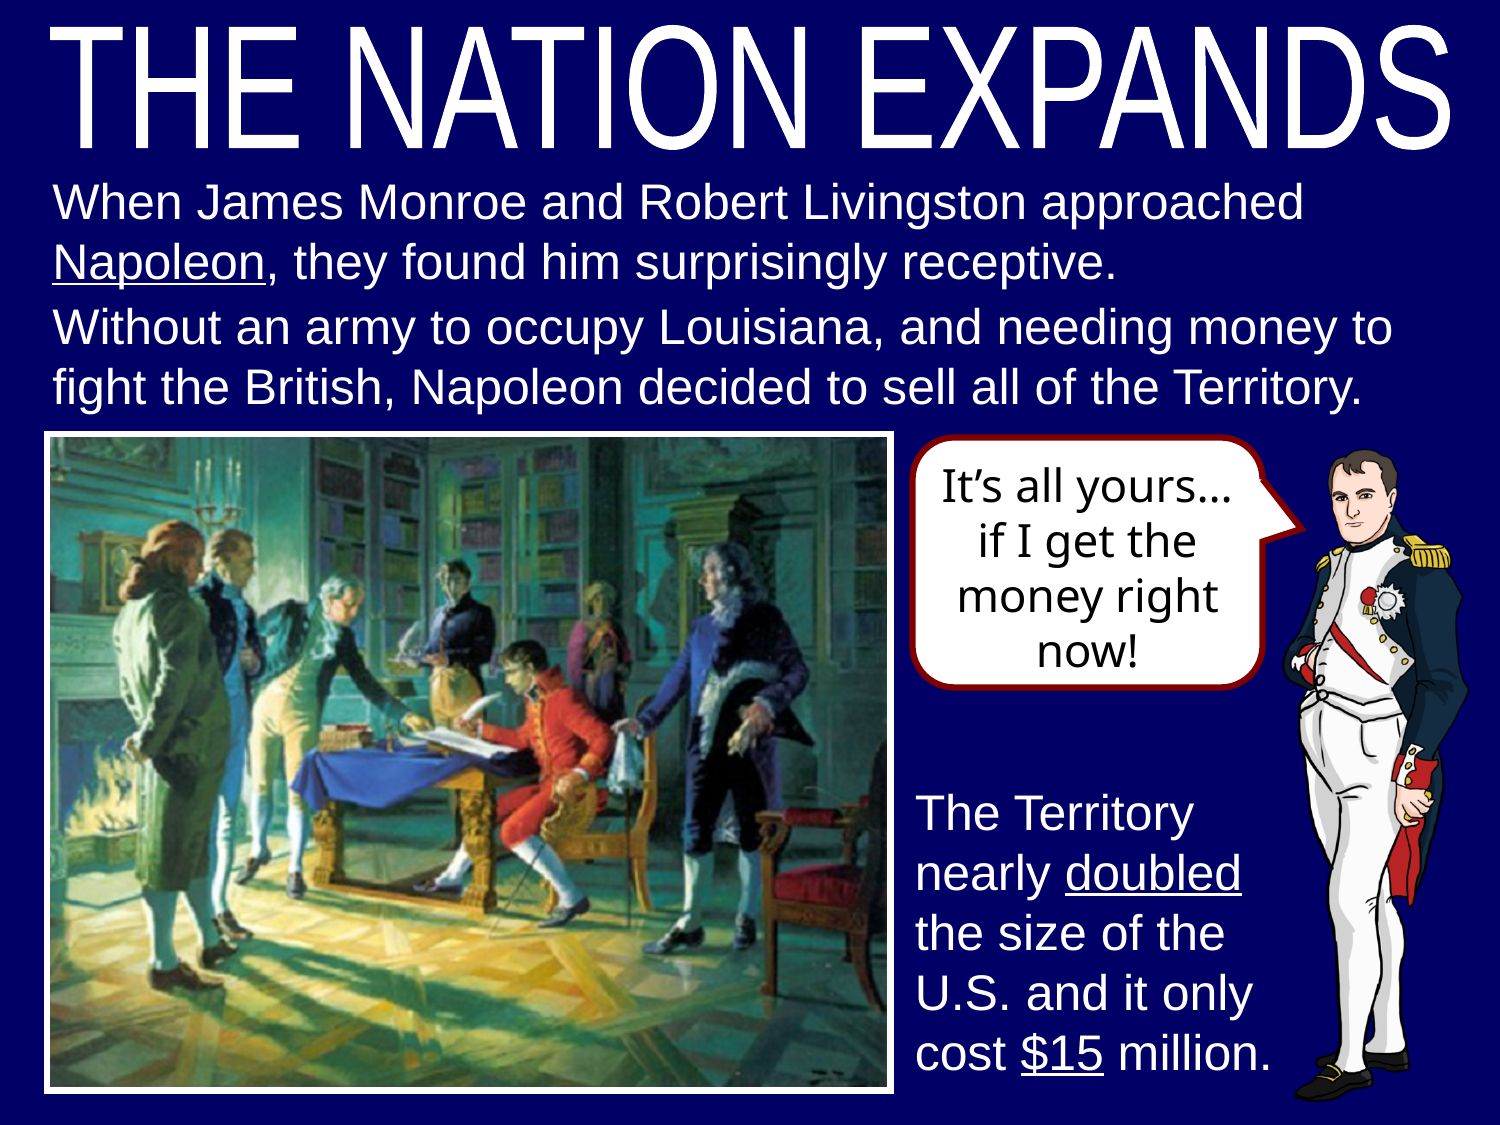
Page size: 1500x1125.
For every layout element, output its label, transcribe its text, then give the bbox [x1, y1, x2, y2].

picture [49, 436, 888, 1088]
text_box The Territory nearly doubled the size of the U.S. and it only cost $15 million. [900, 772, 1237, 1088]
text_box When James Monroe and Robert Livingston approached Napoleon, they found him surprisingly receptive. [37, 162, 1450, 287]
picture [1237, 424, 1500, 1125]
text_box It’s all yours… if I get the money right now! [912, 437, 1237, 688]
text_box Without an army to occupy Louisiana, and needing money to fight the British, Napoleon decided to sell all of the Territory. [37, 287, 1463, 423]
